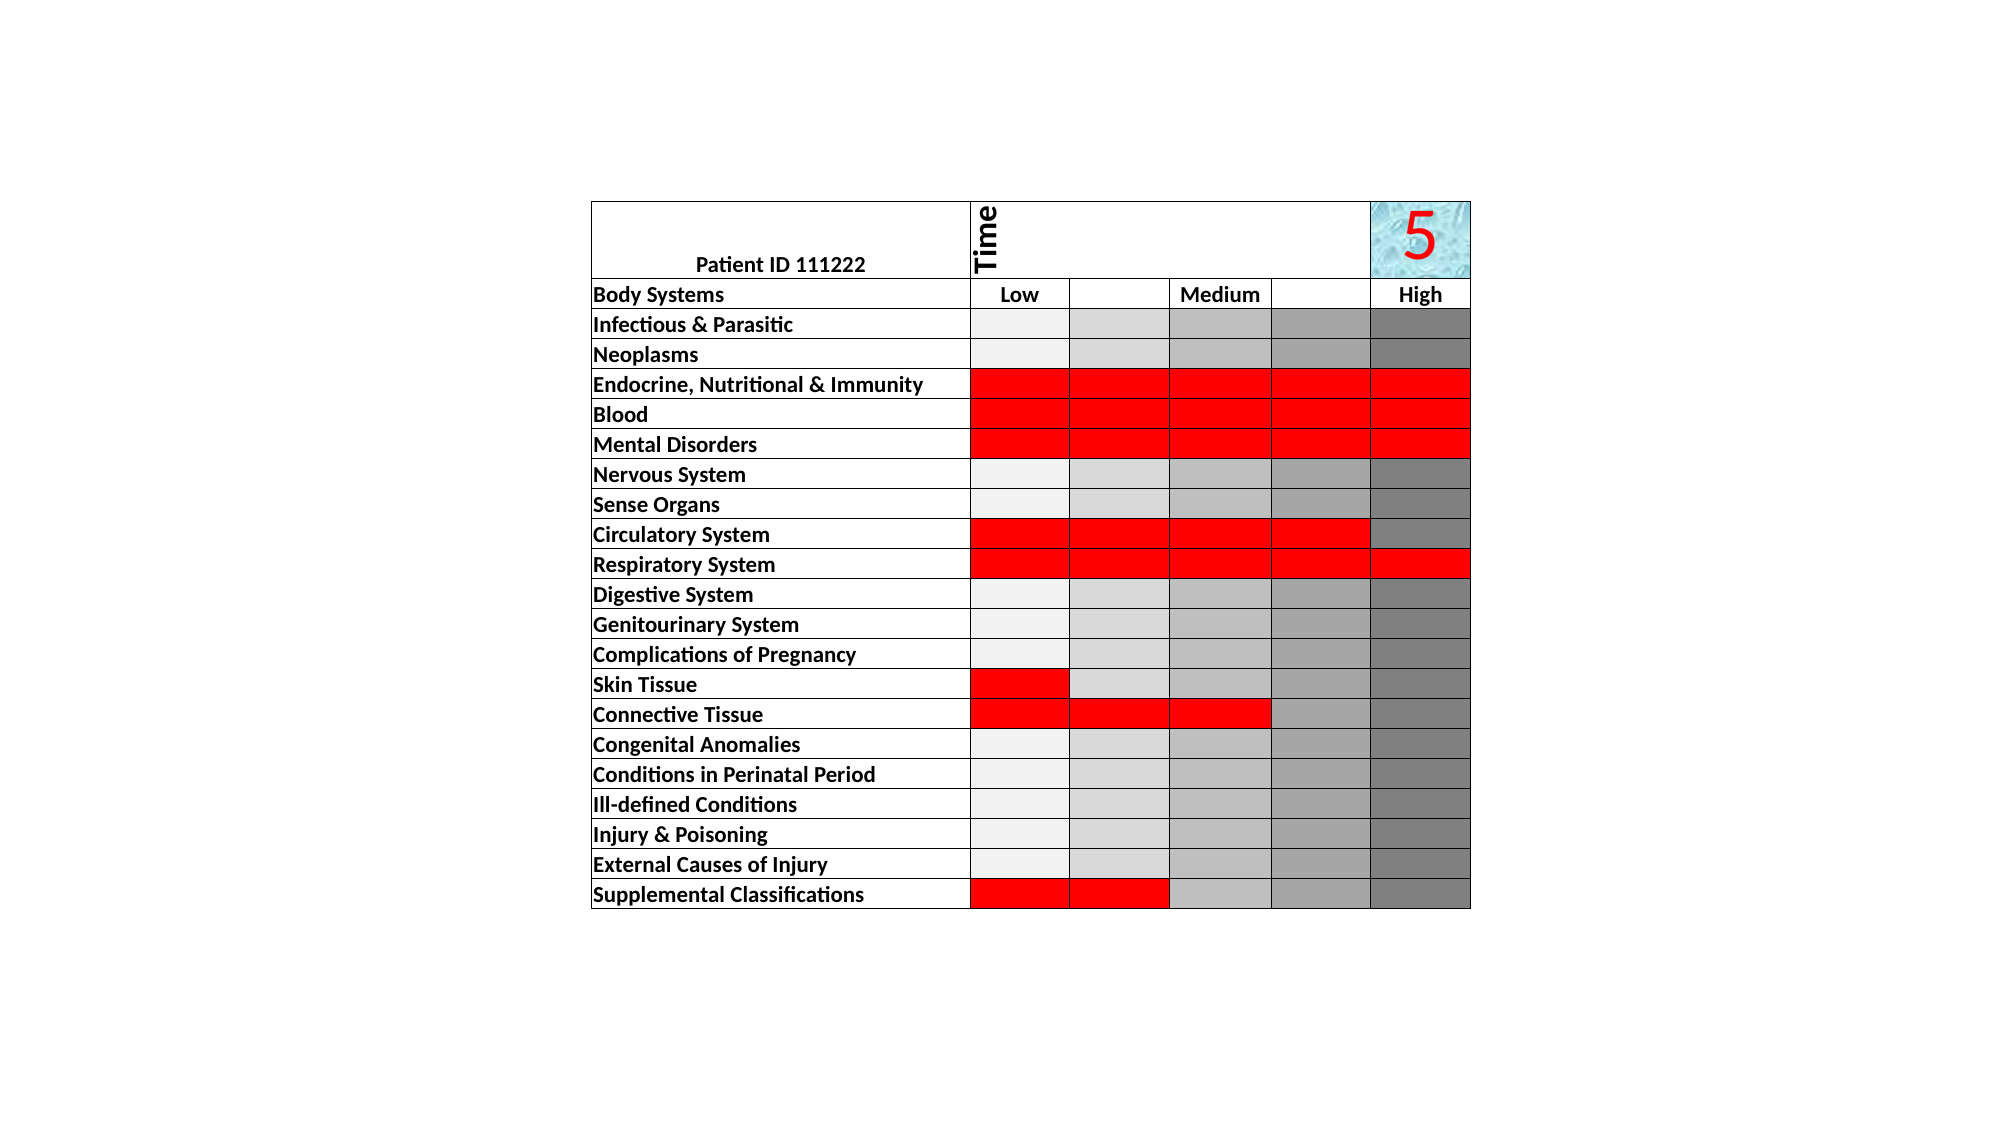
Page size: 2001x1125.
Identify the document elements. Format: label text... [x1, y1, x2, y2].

table_cell [1170, 789, 1271, 818]
table_cell [1070, 429, 1169, 458]
table_cell Neoplasms [592, 339, 970, 368]
table_cell [1170, 729, 1271, 758]
table_cell [971, 489, 1069, 518]
table_cell [1070, 309, 1169, 338]
table_cell Skin Tissue [592, 669, 970, 698]
table_cell [1170, 399, 1271, 428]
table_cell [1272, 279, 1370, 308]
table_cell Supplemental Classifications [592, 879, 970, 908]
table_cell [1070, 339, 1169, 368]
table_cell [1371, 729, 1470, 758]
table_cell [1371, 879, 1470, 908]
table_cell [1272, 879, 1370, 908]
table_cell [1272, 369, 1370, 398]
table_cell [1170, 579, 1271, 608]
table_cell [1170, 339, 1271, 368]
table_cell Blood [592, 399, 970, 428]
table_cell [1170, 459, 1271, 488]
table_cell [1070, 549, 1169, 578]
table_cell Infectious & Parasitic [592, 309, 970, 338]
table_cell [1371, 399, 1470, 428]
table_cell [1272, 429, 1370, 458]
table_cell [971, 699, 1069, 728]
table_cell Complications of Pregnancy [592, 639, 970, 668]
table_cell [971, 759, 1069, 788]
table_cell Conditions in Perinatal Period [592, 759, 970, 788]
table_cell [1170, 429, 1271, 458]
table_cell [1170, 309, 1271, 338]
table_cell [1272, 729, 1370, 758]
table_cell [1272, 699, 1370, 728]
table_cell [1371, 849, 1470, 878]
table_cell [1070, 399, 1169, 428]
table_cell [1272, 819, 1370, 848]
table_cell [971, 789, 1069, 818]
table_cell [971, 579, 1069, 608]
table_cell [1170, 549, 1271, 578]
table_cell [1170, 699, 1271, 728]
table_cell [1272, 849, 1370, 878]
table_cell [1272, 459, 1370, 488]
table_cell Low [971, 279, 1069, 308]
table_cell [971, 819, 1069, 848]
table_cell Sense Organs [592, 489, 970, 518]
table_cell [1070, 849, 1169, 878]
table_cell [1371, 459, 1470, 488]
table_cell [971, 849, 1069, 878]
table_cell Digestive System [592, 579, 970, 608]
table_cell [1070, 699, 1169, 728]
table_cell [971, 729, 1069, 758]
table_header Time [971, 202, 1370, 278]
table_cell Congenital Anomalies [592, 729, 970, 758]
table_cell [1070, 819, 1169, 848]
table_cell [1272, 549, 1370, 578]
table_cell [971, 369, 1069, 398]
table_cell [1371, 639, 1470, 668]
table_cell [1070, 279, 1169, 308]
table_cell [1170, 759, 1271, 788]
table_cell [1272, 399, 1370, 428]
table_cell [1371, 579, 1470, 608]
table_cell [1371, 699, 1470, 728]
table_cell [971, 879, 1069, 908]
table_cell [971, 549, 1069, 578]
table_cell [1070, 489, 1169, 518]
table_cell [971, 669, 1069, 698]
table_cell [1272, 609, 1370, 638]
table_cell Endocrine, Nutritional & Immunity [592, 369, 970, 398]
table_cell [1272, 789, 1370, 818]
table_cell [1170, 669, 1271, 698]
table_cell [1272, 519, 1370, 548]
table_cell [1170, 639, 1271, 668]
table_cell [1070, 459, 1169, 488]
table_cell [1371, 309, 1470, 338]
table_cell [1070, 519, 1169, 548]
table_cell [971, 639, 1069, 668]
table_cell [1272, 489, 1370, 518]
table_cell [1170, 489, 1271, 518]
table_cell [1272, 579, 1370, 608]
table_cell External Causes of Injury [592, 849, 970, 878]
table_cell Medium [1170, 279, 1271, 308]
table_cell [1070, 609, 1169, 638]
table_cell [971, 309, 1069, 338]
table_cell [1070, 579, 1169, 608]
table_cell High [1371, 279, 1470, 308]
table_cell [1170, 369, 1271, 398]
table_cell [1070, 879, 1169, 908]
table_cell [1070, 759, 1169, 788]
table_cell [971, 519, 1069, 548]
table_cell [1371, 759, 1470, 788]
table_cell [1371, 819, 1470, 848]
table_cell [1371, 339, 1470, 368]
table_cell Circulatory System [592, 519, 970, 548]
table_cell [1371, 669, 1470, 698]
table_cell [1070, 369, 1169, 398]
table_cell [1272, 309, 1370, 338]
table_cell [1170, 519, 1271, 548]
table_header 5 [1371, 202, 1470, 278]
table_cell Ill-defined Conditions [592, 789, 970, 818]
table_cell [1371, 519, 1470, 548]
table_cell [1170, 849, 1271, 878]
table_cell [1371, 369, 1470, 398]
table_cell [1272, 759, 1370, 788]
table_cell Mental Disorders [592, 429, 970, 458]
table_cell [1272, 639, 1370, 668]
table_cell [1371, 549, 1470, 578]
table_cell [1371, 609, 1470, 638]
table_cell [1070, 669, 1169, 698]
table_cell [1070, 789, 1169, 818]
table_cell [1170, 819, 1271, 848]
table_cell [1371, 489, 1470, 518]
table_cell [1371, 789, 1470, 818]
table_cell [971, 339, 1069, 368]
table_cell Injury & Poisoning [592, 819, 970, 848]
table_cell Respiratory System [592, 549, 970, 578]
table_cell Connective Tissue [592, 699, 970, 728]
table_cell [1272, 339, 1370, 368]
table_cell [1170, 879, 1271, 908]
table_cell [971, 429, 1069, 458]
table_cell [1070, 639, 1169, 668]
table_cell [1371, 429, 1470, 458]
table_cell [971, 609, 1069, 638]
table_cell Genitourinary System [592, 609, 970, 638]
table_header Patient ID 111222 [592, 202, 970, 278]
table_cell [1070, 729, 1169, 758]
table_cell [1170, 609, 1271, 638]
table_cell Body Systems [592, 279, 970, 308]
table_cell [971, 459, 1069, 488]
table_cell [1272, 669, 1370, 698]
table_cell Nervous System [592, 459, 970, 488]
table_cell [971, 399, 1069, 428]
